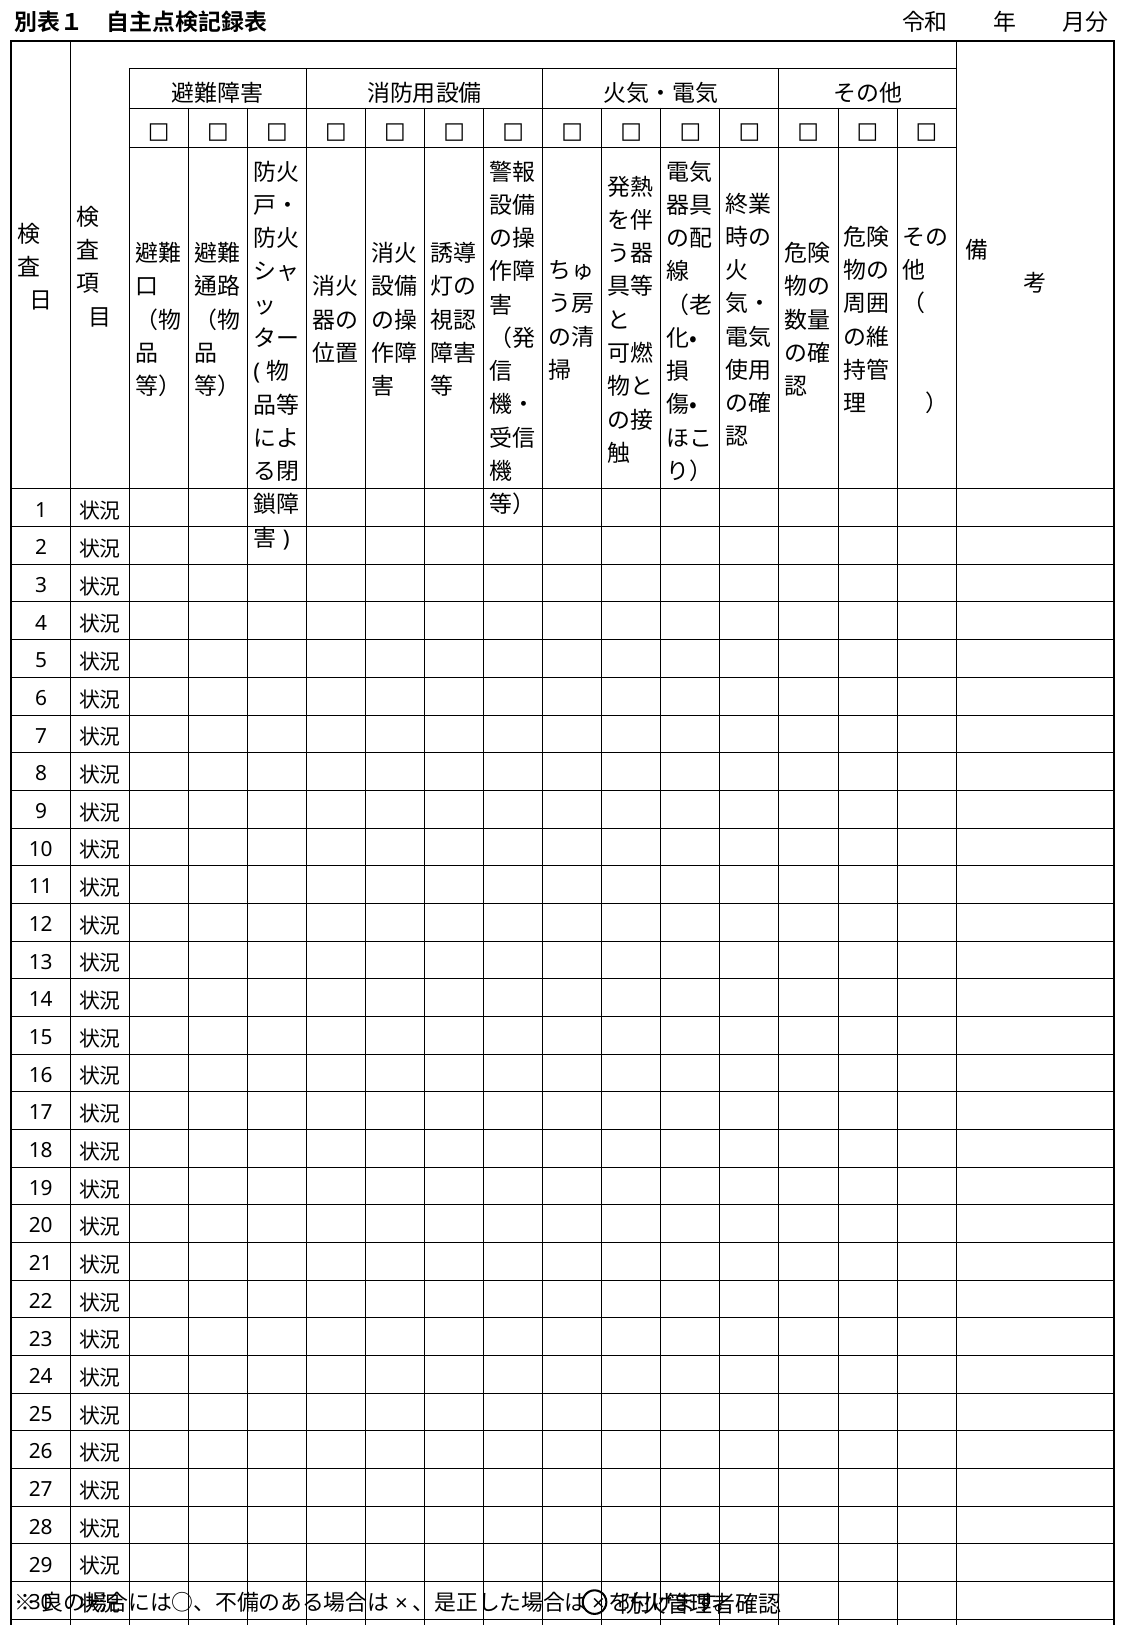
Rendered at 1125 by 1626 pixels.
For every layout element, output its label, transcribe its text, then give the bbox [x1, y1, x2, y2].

table_cell [248, 1243, 306, 1280]
table_cell [543, 716, 601, 752]
table_cell [248, 942, 306, 978]
table_cell [189, 753, 247, 790]
table_cell [661, 1356, 719, 1393]
table_cell 状況 [71, 1130, 129, 1167]
table_cell [307, 1507, 365, 1543]
table_cell 状況 [71, 527, 129, 564]
table_cell [839, 1281, 897, 1317]
table_cell [543, 678, 601, 715]
table_cell [130, 1318, 188, 1355]
table_cell 状況 [71, 1168, 129, 1204]
table_cell [484, 1243, 542, 1280]
table_cell 避難通路（物品等） [189, 148, 247, 488]
table_cell [130, 1168, 188, 1204]
table_cell 状況 [71, 1469, 129, 1506]
table_cell 3 [12, 565, 70, 601]
table_cell [602, 1168, 660, 1204]
table_cell ちゅう房の清掃 [543, 148, 601, 488]
table_cell [839, 716, 897, 752]
table_cell [248, 716, 306, 752]
table_cell 27 [12, 1469, 70, 1506]
table_cell [898, 1394, 956, 1430]
table_cell [779, 640, 838, 677]
table_cell [307, 1281, 365, 1317]
table_cell 危険物の数量の確認 [779, 148, 838, 488]
table_cell [957, 1168, 1113, 1204]
table_cell [661, 602, 719, 639]
table_cell [484, 489, 542, 526]
table_cell [779, 1205, 838, 1242]
table_cell [130, 1092, 188, 1129]
table_cell [720, 1431, 778, 1468]
table_cell [779, 489, 838, 526]
table_cell [366, 640, 424, 677]
table_cell [898, 1431, 956, 1468]
table_cell 状況 [71, 1394, 129, 1430]
table_cell [543, 1356, 601, 1393]
table_cell [661, 753, 719, 790]
table_cell [898, 979, 956, 1016]
table_cell [898, 1017, 956, 1054]
table_cell [130, 1394, 188, 1430]
table_cell [839, 866, 897, 903]
table_cell [366, 1469, 424, 1506]
table_cell [248, 829, 306, 865]
table_cell [602, 1055, 660, 1091]
table_cell [366, 1318, 424, 1355]
table_cell [898, 1318, 956, 1355]
table_cell [839, 1507, 897, 1543]
table_cell [898, 1130, 956, 1167]
table_cell [720, 1318, 778, 1355]
table_cell [957, 1394, 1113, 1430]
table_cell [661, 527, 719, 564]
table_cell [366, 565, 424, 601]
table_cell 9 [12, 791, 70, 828]
table_cell [839, 1205, 897, 1242]
table_cell [130, 753, 188, 790]
table_cell [602, 979, 660, 1016]
table_cell [957, 1205, 1113, 1242]
table_cell [248, 753, 306, 790]
table_cell [130, 979, 188, 1016]
table_cell [484, 527, 542, 564]
table_cell 誘導灯の視認障害等 [425, 148, 483, 488]
table_cell [248, 866, 306, 903]
table_cell [307, 1055, 365, 1091]
table_cell [130, 1469, 188, 1506]
table_cell [130, 1243, 188, 1280]
table_cell 12 [12, 904, 70, 941]
table_cell [661, 1281, 719, 1317]
table_cell [248, 1130, 306, 1167]
table_cell 5 [12, 640, 70, 677]
table_cell [779, 1017, 838, 1054]
table_cell [425, 1356, 483, 1393]
table_cell [839, 489, 897, 526]
table_cell [839, 1092, 897, 1129]
table_cell [839, 942, 897, 978]
table_cell [484, 1431, 542, 1468]
table_cell [543, 640, 601, 677]
table_cell [484, 678, 542, 715]
table_cell [543, 602, 601, 639]
table_cell 19 [12, 1168, 70, 1204]
table_cell [130, 1356, 188, 1393]
table_cell [720, 979, 778, 1016]
table_cell [307, 640, 365, 677]
table_cell [839, 1356, 897, 1393]
table_cell [130, 1130, 188, 1167]
table_cell [779, 1168, 838, 1204]
table_cell [425, 942, 483, 978]
table_cell [898, 829, 956, 865]
table_cell [779, 1507, 838, 1543]
table_cell [189, 489, 247, 526]
table_cell [425, 753, 483, 790]
table_cell [779, 1356, 838, 1393]
table_cell [130, 1055, 188, 1091]
table_cell [425, 1318, 483, 1355]
table_cell [543, 791, 601, 828]
table_cell [661, 678, 719, 715]
table_cell [602, 1544, 660, 1581]
table_cell [307, 1544, 365, 1581]
table_cell □ [425, 109, 483, 147]
table_cell [720, 904, 778, 941]
table_cell [366, 1507, 424, 1543]
table_cell [543, 1544, 601, 1581]
table_cell [720, 1281, 778, 1317]
table_cell [779, 565, 838, 601]
table_cell [425, 678, 483, 715]
table_cell [189, 640, 247, 677]
table_cell [307, 1356, 365, 1393]
table_cell [189, 1281, 247, 1317]
table_cell 状況 [71, 1544, 129, 1581]
table_cell [543, 942, 601, 978]
table_cell [602, 640, 660, 677]
table_cell [839, 753, 897, 790]
table_cell [366, 1055, 424, 1091]
table_cell 1 [12, 489, 70, 526]
table_cell [602, 1507, 660, 1543]
table_cell [720, 1469, 778, 1506]
table_cell [484, 1394, 542, 1430]
table_cell [779, 1431, 838, 1468]
table_cell [779, 1544, 838, 1581]
table_cell [661, 1544, 719, 1581]
table_cell [543, 1394, 601, 1430]
table_cell [484, 1469, 542, 1506]
table_cell 状況 [71, 1055, 129, 1091]
table_cell [661, 1431, 719, 1468]
table_cell 状況 [71, 489, 129, 526]
table_cell [543, 1318, 601, 1355]
table_cell [720, 1507, 778, 1543]
table_cell [366, 979, 424, 1016]
table_cell 電気器具の配線 （老化・損傷・ほこり） [661, 148, 719, 488]
table_cell [779, 791, 838, 828]
table_cell 13 [12, 942, 70, 978]
table_cell [602, 1092, 660, 1129]
table_cell [307, 753, 365, 790]
table_cell [602, 1469, 660, 1506]
table_cell [248, 565, 306, 601]
table_cell 10 [12, 829, 70, 865]
table_cell 状況 [71, 1205, 129, 1242]
table_cell 消火器の位置 [307, 148, 365, 488]
table_cell 14 [12, 979, 70, 1016]
table_cell [307, 565, 365, 601]
table_cell [307, 1205, 365, 1242]
table_cell [543, 1469, 601, 1506]
table_cell [189, 1394, 247, 1430]
table_cell [661, 1055, 719, 1091]
table_cell [130, 904, 188, 941]
table_cell □ [248, 109, 306, 147]
table_cell 状況 [71, 678, 129, 715]
table_cell [602, 866, 660, 903]
table_cell [661, 942, 719, 978]
table_cell [189, 1055, 247, 1091]
table_cell [366, 904, 424, 941]
table_cell [602, 942, 660, 978]
table_cell [661, 791, 719, 828]
table_cell [248, 791, 306, 828]
table_cell [898, 565, 956, 601]
table_cell 状況 [71, 640, 129, 677]
table_cell [484, 1130, 542, 1167]
table_cell [661, 1205, 719, 1242]
table_cell [130, 829, 188, 865]
table_cell [189, 1469, 247, 1506]
table_cell □ [130, 109, 188, 147]
table_cell [661, 904, 719, 941]
table_cell [957, 904, 1113, 941]
table_cell 避難口（物品等） [130, 148, 188, 488]
table_cell [543, 829, 601, 865]
table_cell [957, 565, 1113, 601]
table_cell [898, 753, 956, 790]
table_cell [425, 1281, 483, 1317]
table_cell [720, 1544, 778, 1581]
table_cell [130, 716, 188, 752]
table_cell [957, 1544, 1113, 1581]
table_cell [543, 866, 601, 903]
table_cell 25 [12, 1394, 70, 1430]
table_cell [898, 602, 956, 639]
table_cell [602, 1431, 660, 1468]
table_cell [189, 1205, 247, 1242]
table_cell [189, 1092, 247, 1129]
table_cell [248, 489, 306, 526]
table_cell [130, 678, 188, 715]
table_cell 状況 [71, 1507, 129, 1543]
table_cell 状況 [71, 866, 129, 903]
table_cell [307, 1243, 365, 1280]
table_cell 避難障害 [130, 69, 306, 108]
table_cell 状況 [71, 942, 129, 978]
table_cell [130, 942, 188, 978]
table_cell [957, 602, 1113, 639]
table_cell [366, 791, 424, 828]
table_cell [248, 1431, 306, 1468]
table_cell [425, 829, 483, 865]
table_cell [720, 1394, 778, 1430]
table_cell 状況 [71, 602, 129, 639]
table_cell [720, 1356, 778, 1393]
table_cell □ [779, 109, 838, 147]
table_cell [543, 1017, 601, 1054]
table_cell [957, 640, 1113, 677]
table_header [129, 42, 956, 68]
table_cell [248, 1356, 306, 1393]
table_cell [484, 640, 542, 677]
table_cell 消火設備の操作障害 [366, 148, 424, 488]
table_cell 発熱を伴う器具等と 可燃物との接触 [602, 148, 660, 488]
table_cell [366, 1205, 424, 1242]
table_cell [839, 1168, 897, 1204]
table_cell [484, 1356, 542, 1393]
table_cell [661, 1168, 719, 1204]
table_cell [425, 1130, 483, 1167]
table_cell [543, 489, 601, 526]
table_cell [484, 1318, 542, 1355]
table_cell [957, 753, 1113, 790]
table_cell [366, 1130, 424, 1167]
table_cell [720, 565, 778, 601]
table_cell [898, 1092, 956, 1129]
table_cell [661, 866, 719, 903]
table_cell [720, 1017, 778, 1054]
table_cell [307, 1130, 365, 1167]
table_cell [366, 678, 424, 715]
table_cell [425, 716, 483, 752]
table_cell [484, 753, 542, 790]
table_cell □ [543, 109, 601, 147]
table_cell [425, 527, 483, 564]
table_cell [779, 1130, 838, 1167]
table_cell [957, 678, 1113, 715]
table_cell [957, 1469, 1113, 1506]
table_cell [957, 1055, 1113, 1091]
table_cell [602, 527, 660, 564]
table_cell [189, 866, 247, 903]
table_cell [779, 904, 838, 941]
table_cell [720, 527, 778, 564]
table_cell [248, 602, 306, 639]
table_cell [779, 1055, 838, 1091]
table_cell [779, 866, 838, 903]
table_cell [720, 1130, 778, 1167]
table_cell [602, 1281, 660, 1317]
table_cell [425, 602, 483, 639]
table_cell [366, 1394, 424, 1430]
table_cell [720, 716, 778, 752]
table_cell [307, 1168, 365, 1204]
table_cell [661, 1130, 719, 1167]
table_cell [189, 565, 247, 601]
table_cell [307, 1017, 365, 1054]
table_cell [957, 1281, 1113, 1317]
table_cell [602, 602, 660, 639]
table_cell [366, 602, 424, 639]
table_cell [248, 1544, 306, 1581]
table_cell [898, 942, 956, 978]
table_cell [602, 716, 660, 752]
table_cell [425, 640, 483, 677]
table_cell 状況 [71, 1431, 129, 1468]
table_cell [130, 1544, 188, 1581]
table_cell 7 [12, 716, 70, 752]
table_cell [957, 866, 1113, 903]
table_cell [779, 716, 838, 752]
table_cell 状況 [71, 829, 129, 865]
table_cell [602, 1205, 660, 1242]
table_cell [957, 1318, 1113, 1355]
table_cell [898, 1243, 956, 1280]
table_cell [839, 565, 897, 601]
table_cell [957, 1130, 1113, 1167]
table_cell [720, 829, 778, 865]
table_cell [543, 904, 601, 941]
table_cell [307, 942, 365, 978]
table_cell [366, 1017, 424, 1054]
table_cell [425, 489, 483, 526]
table_cell [602, 1130, 660, 1167]
table_cell [720, 602, 778, 639]
table_cell [543, 1431, 601, 1468]
table_header 検 査 日 [12, 42, 70, 488]
table_cell [957, 791, 1113, 828]
table_cell [366, 829, 424, 865]
table_cell [189, 904, 247, 941]
table_cell [661, 1469, 719, 1506]
table_cell [189, 829, 247, 865]
table_cell [366, 716, 424, 752]
table_cell □ [484, 109, 542, 147]
table_cell [839, 1394, 897, 1430]
table_cell [602, 1017, 660, 1054]
table_cell [307, 678, 365, 715]
text_box ※良の場合には○、不備のある場合は×、是正した場合は を付けます。 [0, 1581, 1055, 1623]
table_cell 状況 [71, 1243, 129, 1280]
table_cell [543, 565, 601, 601]
table_cell [839, 1055, 897, 1091]
table_cell [720, 640, 778, 677]
table_cell [779, 753, 838, 790]
table_cell [484, 942, 542, 978]
table_cell [248, 1318, 306, 1355]
table_cell [189, 1017, 247, 1054]
table_cell [602, 829, 660, 865]
table_cell [839, 1318, 897, 1355]
table_cell [720, 753, 778, 790]
table_cell [779, 1394, 838, 1430]
table_cell 状況 [71, 904, 129, 941]
table_cell [602, 565, 660, 601]
table_cell [957, 979, 1113, 1016]
table_cell [720, 866, 778, 903]
table_cell [307, 979, 365, 1016]
table_cell [779, 1281, 838, 1317]
table_cell 消防用設備 [307, 69, 542, 108]
table_cell [130, 1431, 188, 1468]
table_cell [898, 1168, 956, 1204]
table_cell [543, 1507, 601, 1543]
table_cell [189, 1356, 247, 1393]
table_cell [484, 1281, 542, 1317]
table_cell [248, 527, 306, 564]
table_cell 状況 [71, 716, 129, 752]
table_cell [898, 904, 956, 941]
table_cell [839, 640, 897, 677]
table_cell □ [366, 109, 424, 147]
table_cell [484, 829, 542, 865]
table_cell [661, 1394, 719, 1430]
table_cell 24 [12, 1356, 70, 1393]
table_cell [720, 1243, 778, 1280]
table_cell [248, 1055, 306, 1091]
table_cell 17 [12, 1092, 70, 1129]
table_cell [661, 1507, 719, 1543]
table_cell [130, 1205, 188, 1242]
table_cell [189, 791, 247, 828]
table_cell 15 [12, 1017, 70, 1054]
table_cell [779, 1469, 838, 1506]
table_cell [307, 829, 365, 865]
table_cell [248, 1092, 306, 1129]
table_cell [484, 716, 542, 752]
table_cell 26 [12, 1431, 70, 1468]
table_cell [661, 640, 719, 677]
table_cell [307, 1431, 365, 1468]
table_cell [248, 1394, 306, 1430]
table_cell [189, 1544, 247, 1581]
table_cell [484, 602, 542, 639]
table_cell [720, 1168, 778, 1204]
table_cell [484, 1205, 542, 1242]
table_cell [366, 866, 424, 903]
table_cell [839, 602, 897, 639]
table_cell [248, 1281, 306, 1317]
table_cell [130, 1281, 188, 1317]
table_cell [425, 1017, 483, 1054]
table_cell [484, 1544, 542, 1581]
table_cell [130, 1017, 188, 1054]
table_cell [720, 1092, 778, 1129]
table_cell [839, 1130, 897, 1167]
table_cell [661, 1243, 719, 1280]
table_cell [779, 527, 838, 564]
table_cell [366, 1243, 424, 1280]
table_cell [366, 753, 424, 790]
table_cell 警報設備の操作障害 （発信機・受信機等） [484, 148, 542, 488]
table_cell [957, 1092, 1113, 1129]
table_cell 28 [12, 1507, 70, 1543]
table_cell [248, 979, 306, 1016]
table_cell [484, 1092, 542, 1129]
table_cell [898, 791, 956, 828]
table_cell [661, 829, 719, 865]
table_cell [957, 829, 1113, 865]
table_cell [661, 1017, 719, 1054]
table_cell [425, 904, 483, 941]
table_cell [779, 1243, 838, 1280]
table_cell 23 [12, 1318, 70, 1355]
table_cell [425, 1469, 483, 1506]
table_cell [602, 489, 660, 526]
table_cell [425, 1205, 483, 1242]
table_cell [957, 489, 1113, 526]
table_cell 状況 [71, 979, 129, 1016]
table_cell [248, 904, 306, 941]
table_cell [602, 1318, 660, 1355]
table_cell [839, 791, 897, 828]
table_cell [543, 1092, 601, 1129]
table_cell 11 [12, 866, 70, 903]
text_box 令和 年 月分 [887, 0, 1124, 43]
table_cell [366, 942, 424, 978]
table_cell [425, 791, 483, 828]
table_cell [484, 1055, 542, 1091]
table_cell 18 [12, 1130, 70, 1167]
table_cell [248, 1205, 306, 1242]
table_cell [366, 1544, 424, 1581]
table_cell [543, 1243, 601, 1280]
table_cell □ [189, 109, 247, 147]
table_cell [602, 791, 660, 828]
table_cell [602, 904, 660, 941]
table_cell [839, 904, 897, 941]
table_cell [898, 866, 956, 903]
table_cell [425, 1544, 483, 1581]
table_cell [898, 1507, 956, 1543]
table_cell [307, 904, 365, 941]
table_cell [898, 1205, 956, 1242]
table_cell 状況 [71, 1017, 129, 1054]
table_cell [189, 527, 247, 564]
table_cell 危険物の周囲の維持管理 [839, 148, 897, 488]
table_cell [130, 602, 188, 639]
table_cell [425, 1055, 483, 1091]
table_cell [189, 942, 247, 978]
table_cell [661, 489, 719, 526]
table_cell [307, 1318, 365, 1355]
table_cell [957, 1431, 1113, 1468]
table_cell [484, 904, 542, 941]
table_cell □ [720, 109, 778, 147]
table_cell 22 [12, 1281, 70, 1317]
table_cell 状況 [71, 1281, 129, 1317]
table_cell [839, 1431, 897, 1468]
table_cell [366, 527, 424, 564]
table_cell [425, 1394, 483, 1430]
table_cell [366, 1281, 424, 1317]
table_cell [720, 1055, 778, 1091]
table_cell [839, 527, 897, 564]
table_cell [661, 716, 719, 752]
table_cell [839, 1544, 897, 1581]
table_cell [307, 527, 365, 564]
table_cell [307, 791, 365, 828]
table_cell 状況 [71, 791, 129, 828]
table_cell [543, 1168, 601, 1204]
table_cell [602, 678, 660, 715]
table_cell [484, 565, 542, 601]
table_cell 防火戸・防火シャッター (物品等による閉鎖障害) [248, 148, 306, 488]
table_cell [898, 678, 956, 715]
table_cell [720, 791, 778, 828]
table_cell [189, 1318, 247, 1355]
table_cell 終業時の火気・ 電気使用の確認 [720, 148, 778, 488]
table_cell [602, 753, 660, 790]
table_cell [189, 1168, 247, 1204]
table_cell [189, 1507, 247, 1543]
table_cell [130, 1507, 188, 1543]
table_cell [839, 1469, 897, 1506]
text_box 別表１ 自主点検記録表 [0, 0, 674, 43]
table_cell 状況 [71, 1318, 129, 1355]
table_cell [307, 1469, 365, 1506]
table_cell [957, 716, 1113, 752]
table_cell □ [839, 109, 897, 147]
table_cell [957, 1356, 1113, 1393]
table_cell [661, 565, 719, 601]
table_cell [425, 1507, 483, 1543]
table_cell [957, 1243, 1113, 1280]
table_cell [484, 1507, 542, 1543]
table_cell [248, 1017, 306, 1054]
table_cell [307, 866, 365, 903]
table_cell 火気・電気 [543, 69, 778, 108]
table_cell [543, 979, 601, 1016]
table_cell 状況 [71, 565, 129, 601]
table_cell [425, 1168, 483, 1204]
table_cell □ [661, 109, 719, 147]
table_cell [189, 979, 247, 1016]
table_cell [957, 942, 1113, 978]
table_cell 状況 [71, 1092, 129, 1129]
table_cell [307, 489, 365, 526]
table_cell 状況 [71, 1356, 129, 1393]
table_cell [543, 1055, 601, 1091]
table_cell [839, 1243, 897, 1280]
table_cell [484, 979, 542, 1016]
table_cell [248, 1168, 306, 1204]
table_cell 6 [12, 678, 70, 715]
table_cell [425, 866, 483, 903]
text_box 防火管理者確認 [605, 1582, 1125, 1625]
table_cell [366, 1356, 424, 1393]
table_cell [543, 1130, 601, 1167]
table_cell [898, 1469, 956, 1506]
table_cell [484, 866, 542, 903]
table_cell [898, 1544, 956, 1581]
table_cell [661, 1318, 719, 1355]
table_cell 16 [12, 1055, 70, 1091]
table_cell [543, 753, 601, 790]
table_cell [661, 1092, 719, 1129]
table_cell □ [898, 109, 956, 147]
table_cell [130, 866, 188, 903]
table_cell [130, 640, 188, 677]
table_cell [248, 1469, 306, 1506]
table_cell [839, 829, 897, 865]
table_cell 29 [12, 1544, 70, 1581]
table_cell [779, 942, 838, 978]
table_cell [307, 716, 365, 752]
table_cell [779, 829, 838, 865]
table_cell 8 [12, 753, 70, 790]
table_cell [543, 527, 601, 564]
table_cell [248, 640, 306, 677]
table_cell [898, 489, 956, 526]
table_cell [425, 1431, 483, 1468]
table_cell [957, 527, 1113, 564]
table_cell [189, 1431, 247, 1468]
table_cell [307, 1394, 365, 1430]
table_header 備 考 [957, 42, 1113, 488]
table_cell [543, 1281, 601, 1317]
table_cell [957, 1507, 1113, 1543]
table_cell [248, 678, 306, 715]
table_cell [543, 1205, 601, 1242]
table_cell [661, 979, 719, 1016]
table_cell [366, 1431, 424, 1468]
table_cell [898, 1356, 956, 1393]
table_cell [779, 1092, 838, 1129]
table_cell [602, 1243, 660, 1280]
table_cell [366, 1168, 424, 1204]
table_cell [898, 640, 956, 677]
table_cell [130, 527, 188, 564]
table_cell [189, 678, 247, 715]
table_cell [366, 1092, 424, 1129]
table_cell 21 [12, 1243, 70, 1280]
table_cell [425, 565, 483, 601]
table_cell [779, 678, 838, 715]
table_cell [130, 489, 188, 526]
table_cell [720, 489, 778, 526]
table_cell [189, 602, 247, 639]
table_cell [484, 1168, 542, 1204]
table_cell その他（ ） [898, 148, 956, 488]
table_cell [130, 565, 188, 601]
table_cell [898, 527, 956, 564]
table_cell [425, 1092, 483, 1129]
table_cell [720, 942, 778, 978]
table_cell [425, 1243, 483, 1280]
table_cell [307, 602, 365, 639]
table_cell [839, 979, 897, 1016]
table_cell [957, 1017, 1113, 1054]
table_cell [189, 1130, 247, 1167]
table_cell [602, 1394, 660, 1430]
table_cell 状況 [71, 753, 129, 790]
table_cell [307, 1092, 365, 1129]
table_cell [425, 979, 483, 1016]
table_cell [248, 1507, 306, 1543]
table_cell [898, 716, 956, 752]
table_cell [779, 1318, 838, 1355]
table_cell [720, 1205, 778, 1242]
table_cell [779, 979, 838, 1016]
table_cell [484, 1017, 542, 1054]
table_cell 2 [12, 527, 70, 564]
table_cell 4 [12, 602, 70, 639]
table_cell [484, 791, 542, 828]
table_cell [602, 1356, 660, 1393]
table_header 検 査 項 目 [71, 42, 129, 488]
table_cell □ [307, 109, 365, 147]
table_cell [189, 1243, 247, 1280]
table_cell [720, 678, 778, 715]
table_cell その他 [779, 69, 956, 108]
table_cell [898, 1281, 956, 1317]
table_cell [839, 678, 897, 715]
table_cell [898, 1055, 956, 1091]
table_cell □ [602, 109, 660, 147]
table_cell 20 [12, 1205, 70, 1242]
table_cell [366, 489, 424, 526]
table_cell [130, 791, 188, 828]
table_cell [839, 1017, 897, 1054]
table_cell [189, 716, 247, 752]
text_box × [581, 1589, 608, 1615]
table_cell [779, 602, 838, 639]
